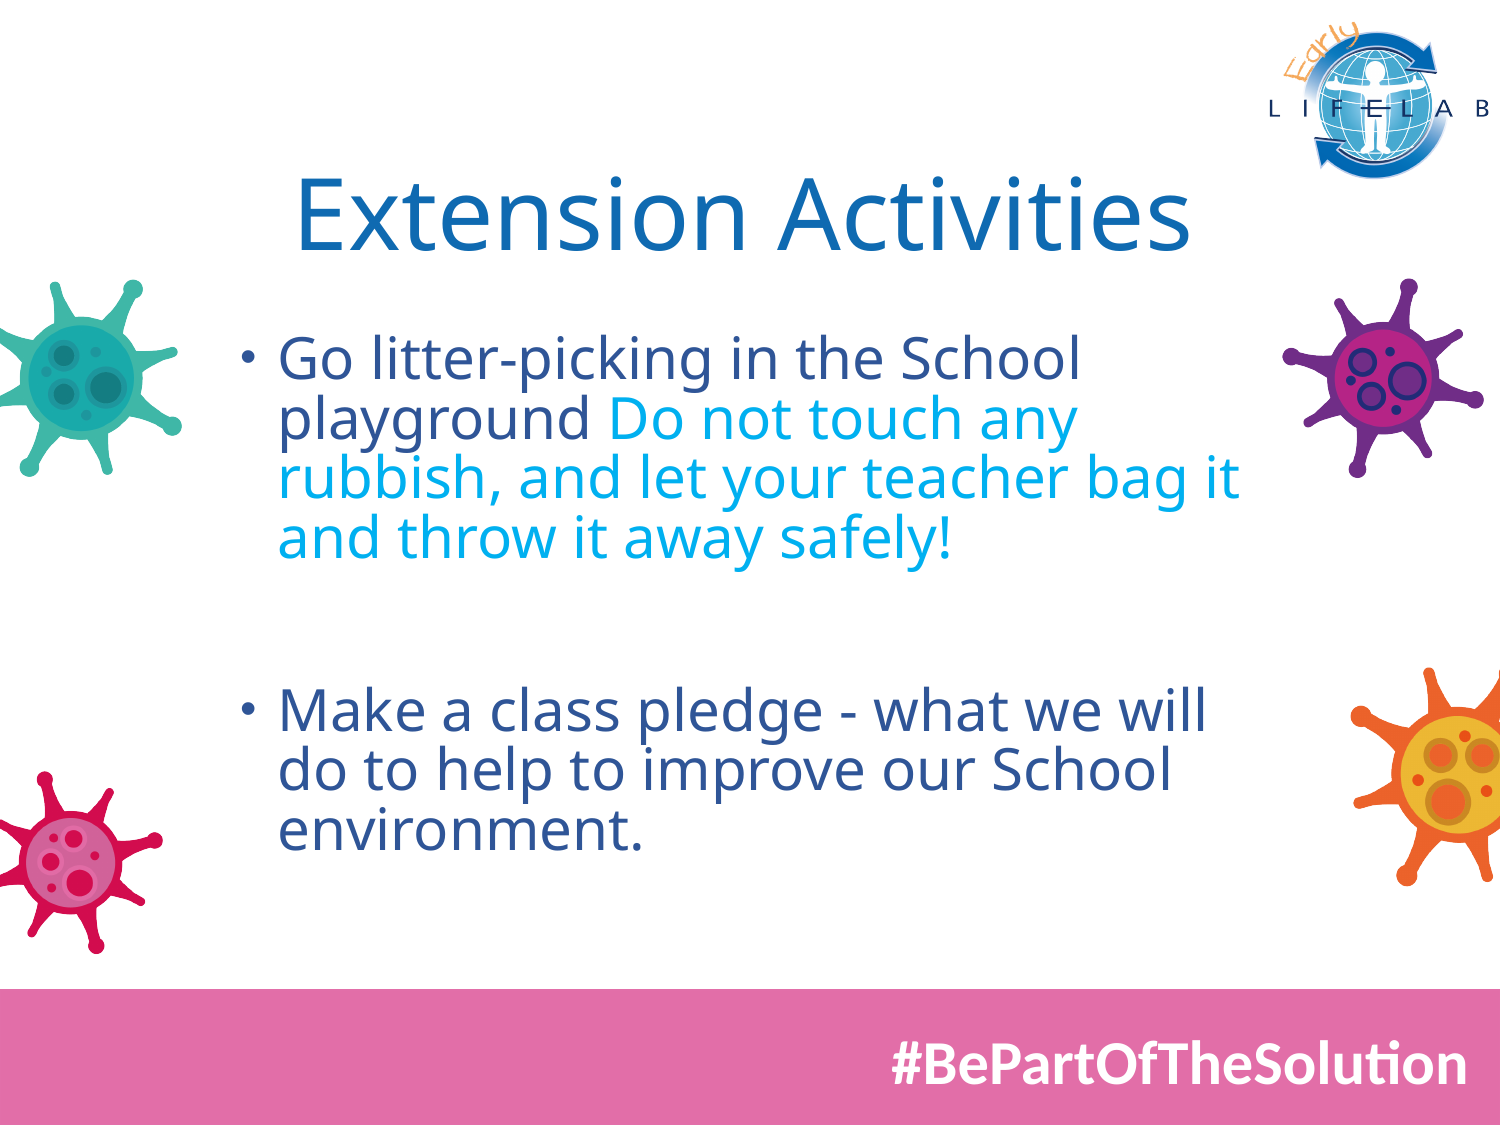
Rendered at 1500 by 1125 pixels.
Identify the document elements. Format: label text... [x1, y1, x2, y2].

picture [1282, 277, 1484, 479]
picture [1252, 19, 1500, 194]
subtitle Go litter-picking in the School playground Do not touch any rubbish, and let your teacher bag it and throw it away safely! Make a class pledge - what we will do to help to improve our School environment. [225, 324, 1275, 613]
picture [1337, 654, 1500, 895]
title Extension Activities [80, 81, 1407, 354]
picture [0, 277, 182, 479]
picture [0, 770, 163, 955]
